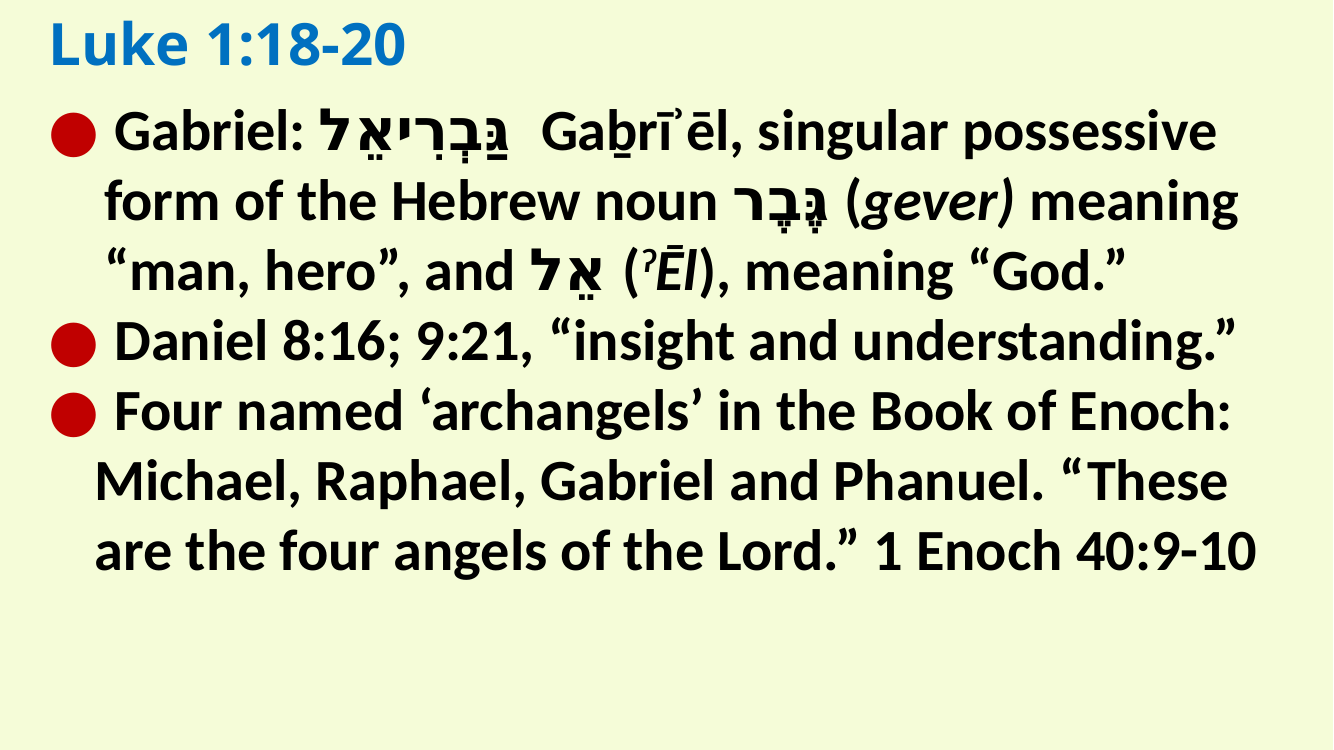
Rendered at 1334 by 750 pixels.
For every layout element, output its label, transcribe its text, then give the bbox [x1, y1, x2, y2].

text_box ● Gabriel: גַּבְרִיאֵל Gaḇrīʾēl, singular possessive form of the Hebrew noun גֶּבֶר (gever) meaning “man, hero”, and אֵל (ʔĒl), meaning “God.” ● Daniel 8:16; 9:21, “insight and understanding.” ● Four named ‘archangels’ in the Book of Enoch: Michael, Raphael, Gabriel and Phanuel. “These are the four angels of the Lord.” 1 Enoch 40:9-10 [33, 84, 1334, 590]
text_box Luke 1:18-20 [33, 0, 1184, 84]
